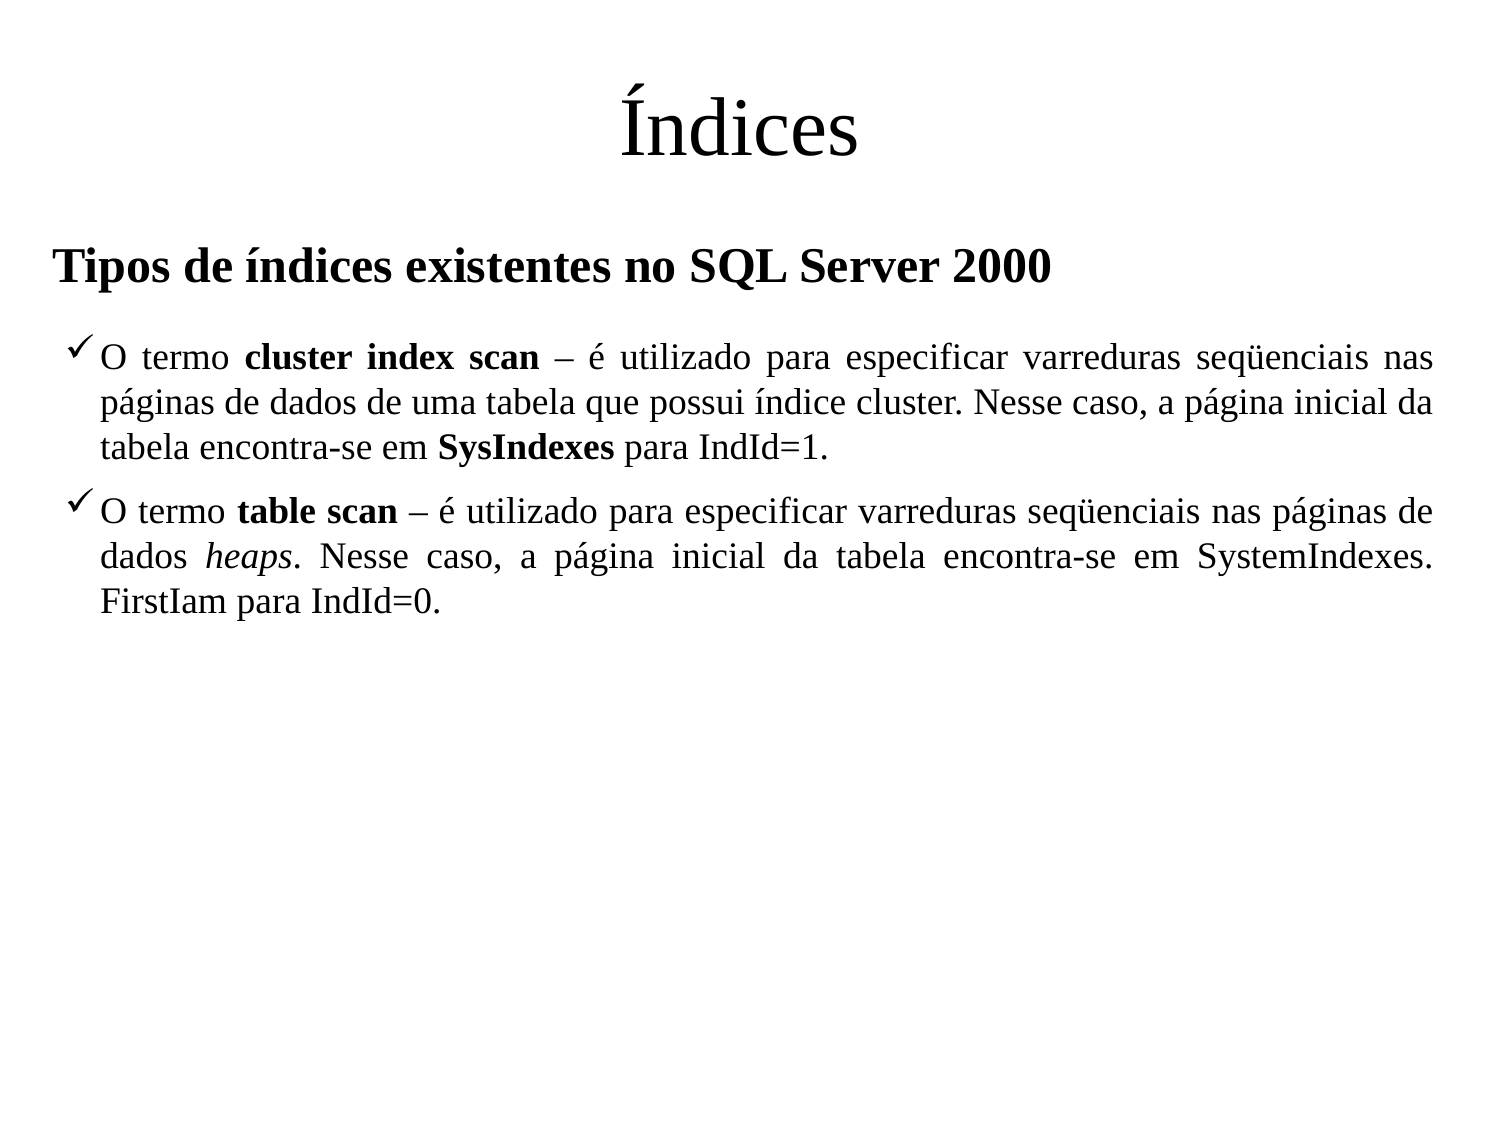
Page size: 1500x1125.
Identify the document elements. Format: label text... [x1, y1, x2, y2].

text_box Tipos de índices existentes no SQL Server 2000 [37, 224, 1463, 300]
text_box O termo cluster index scan – é utilizado para especificar varreduras seqüenciais nas páginas de dados de uma tabela que possui índice cluster. Nesse caso, a página inicial da tabela encontra-se em SysIndexes para IndId=1. O termo table scan – é utilizado para especificar varreduras seqüenciais nas páginas de dados heaps. Nesse caso, a página inicial da tabela encontra-se em SystemIndexes. FirstIam para IndId=0. [50, 324, 1450, 629]
text_box Índices [112, 28, 1388, 216]
